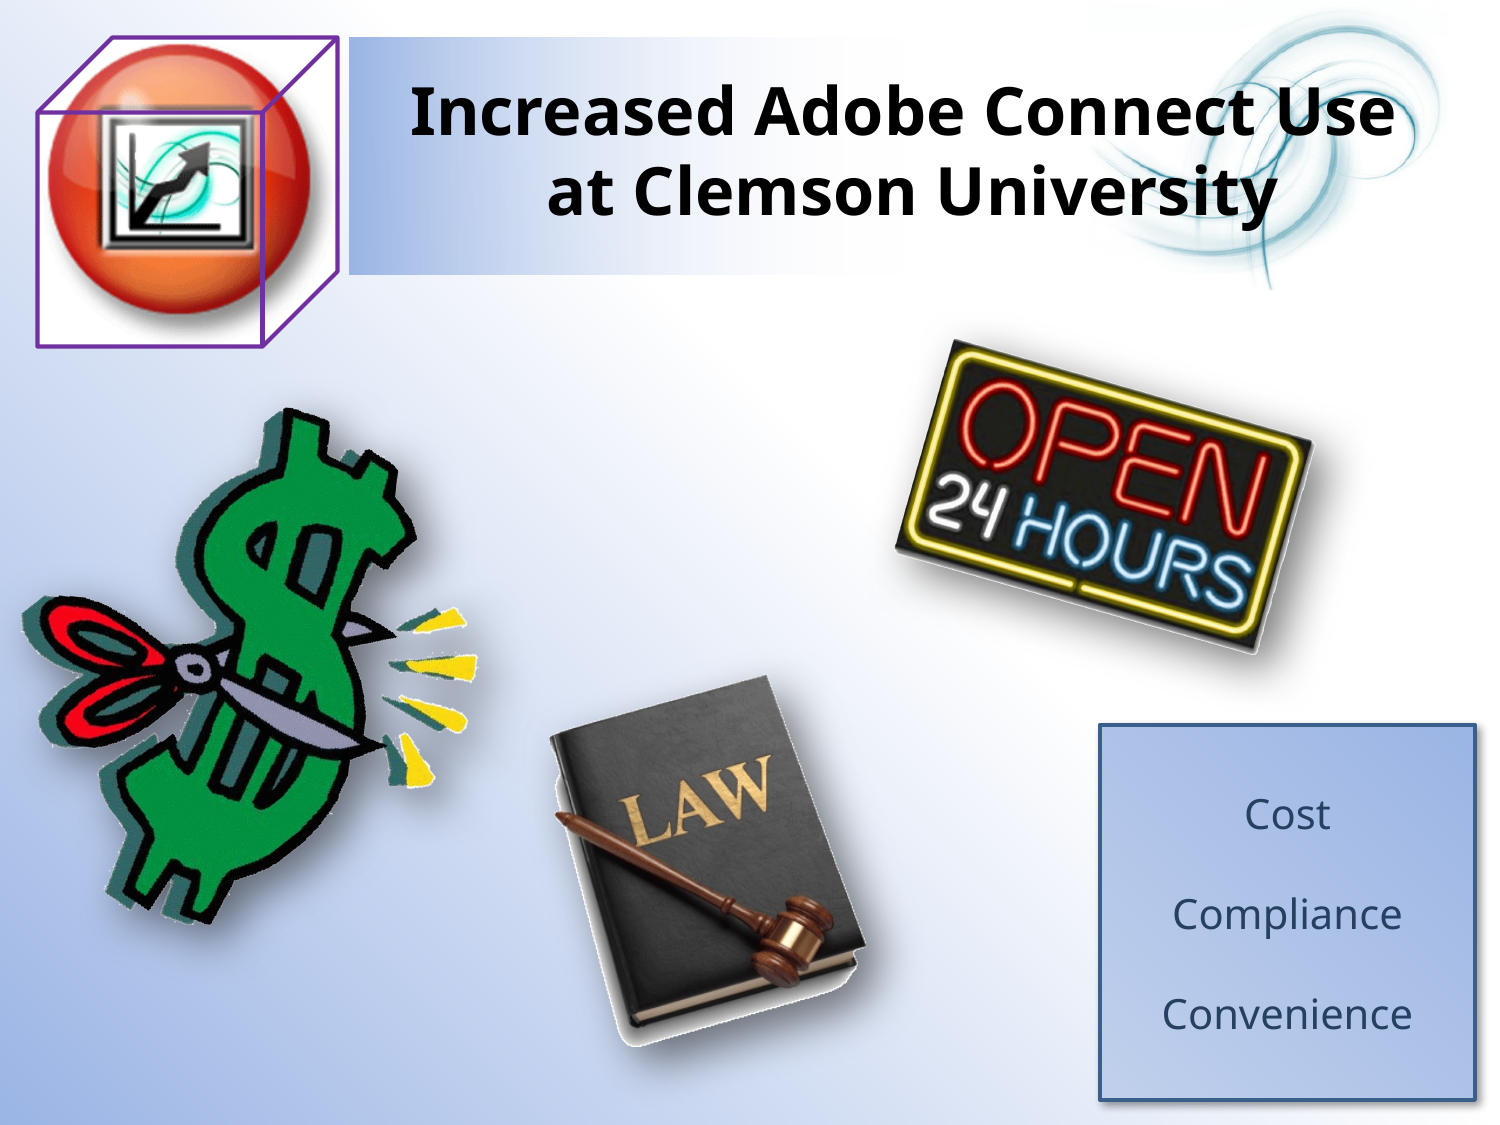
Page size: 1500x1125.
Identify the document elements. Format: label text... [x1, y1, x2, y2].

text_box [35, 35, 340, 349]
text_box Increased Adobe Connect Use at Clemson University [324, 60, 1075, 236]
picture [893, 338, 1317, 655]
picture [0, 377, 866, 1048]
text_box Cost Compliance Convenience [1098, 723, 1477, 1102]
text_box [348, 236, 1075, 277]
text_box [348, 35, 1075, 60]
picture [1080, 0, 1500, 292]
